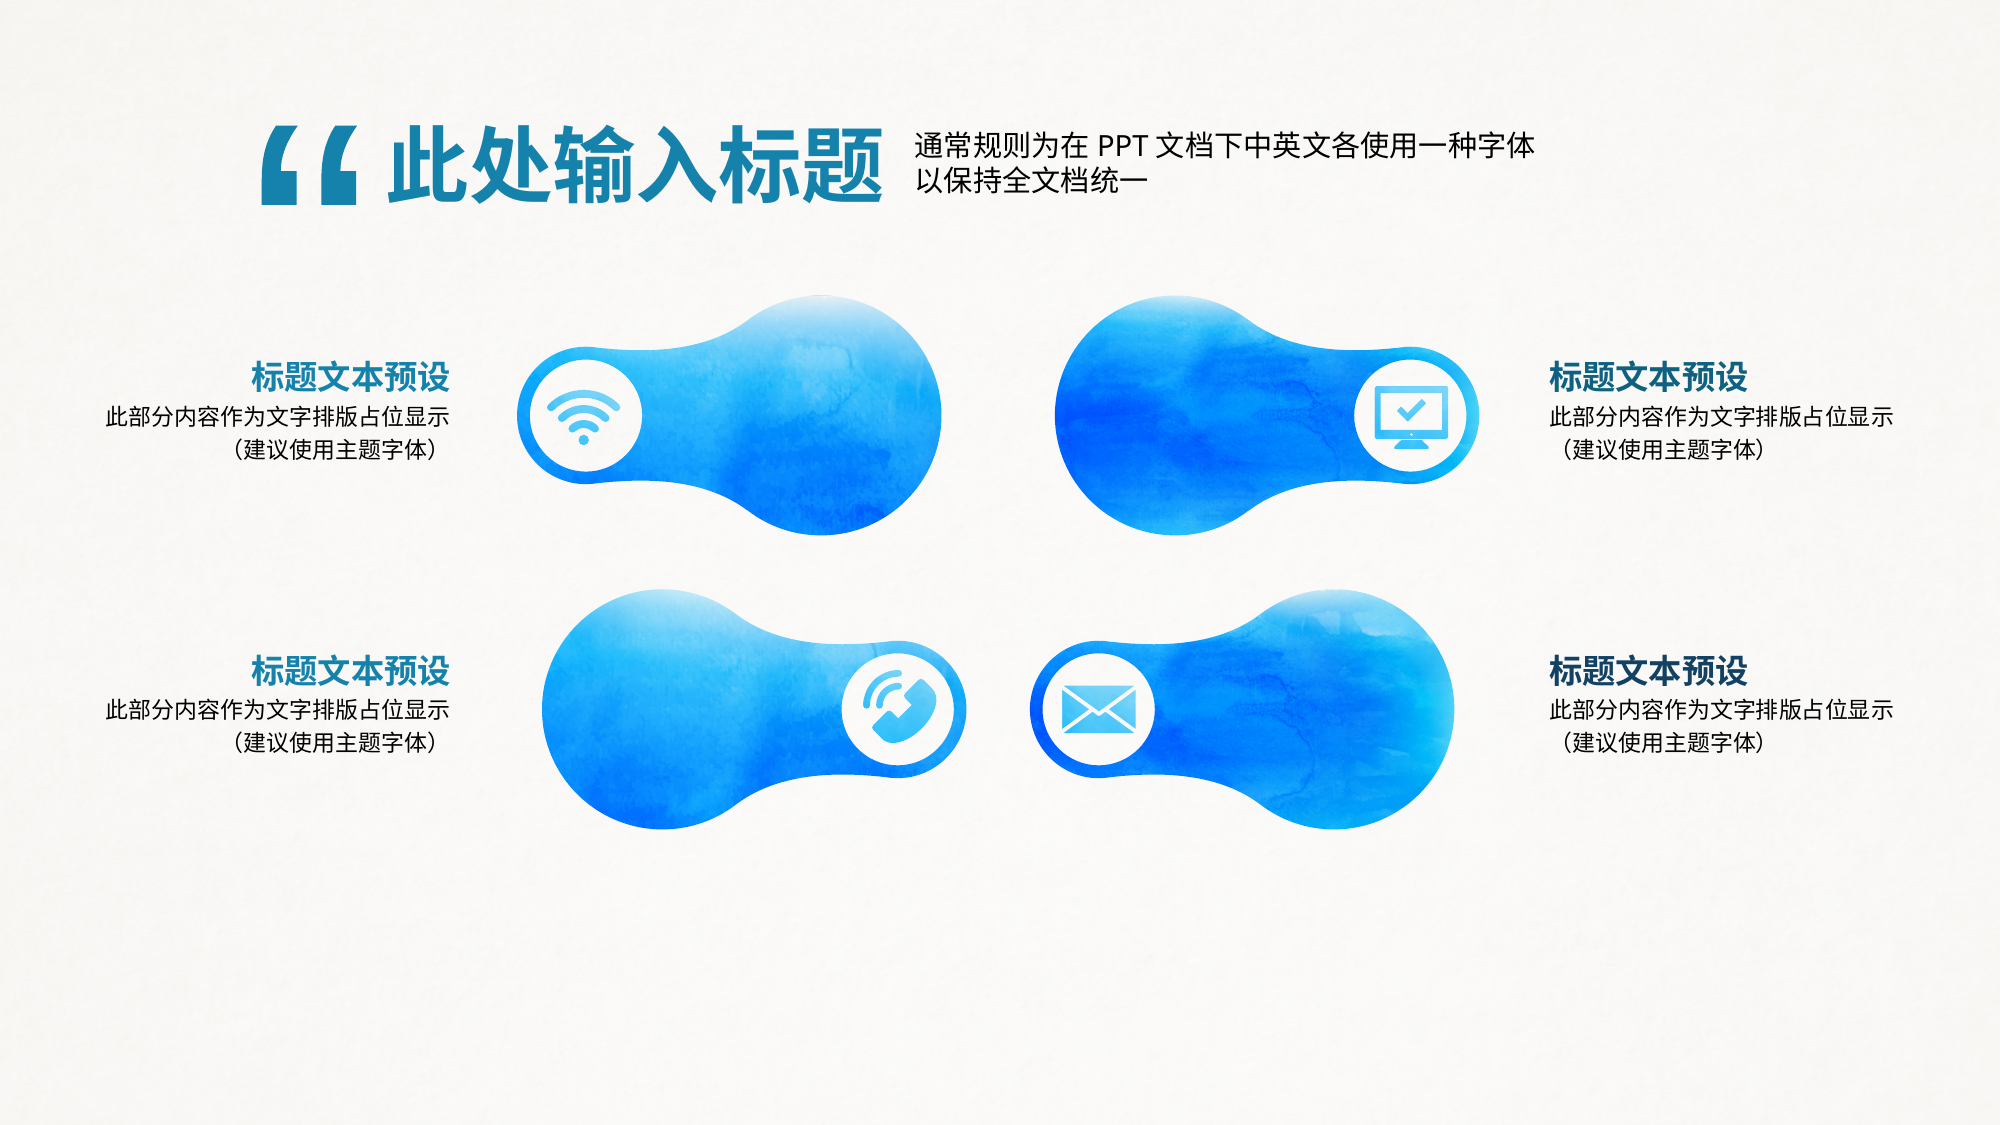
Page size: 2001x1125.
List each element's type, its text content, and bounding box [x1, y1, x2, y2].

text_box 通常规则为在PPT文档下中英文各使用一种字体以保持全文档统一 [899, 119, 1575, 243]
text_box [60, 356, 463, 475]
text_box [1029, 589, 1455, 830]
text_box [516, 295, 942, 536]
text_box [60, 649, 463, 769]
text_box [1537, 649, 1940, 769]
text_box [261, 105, 962, 222]
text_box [541, 589, 967, 830]
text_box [1054, 295, 1480, 536]
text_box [1537, 356, 1940, 475]
